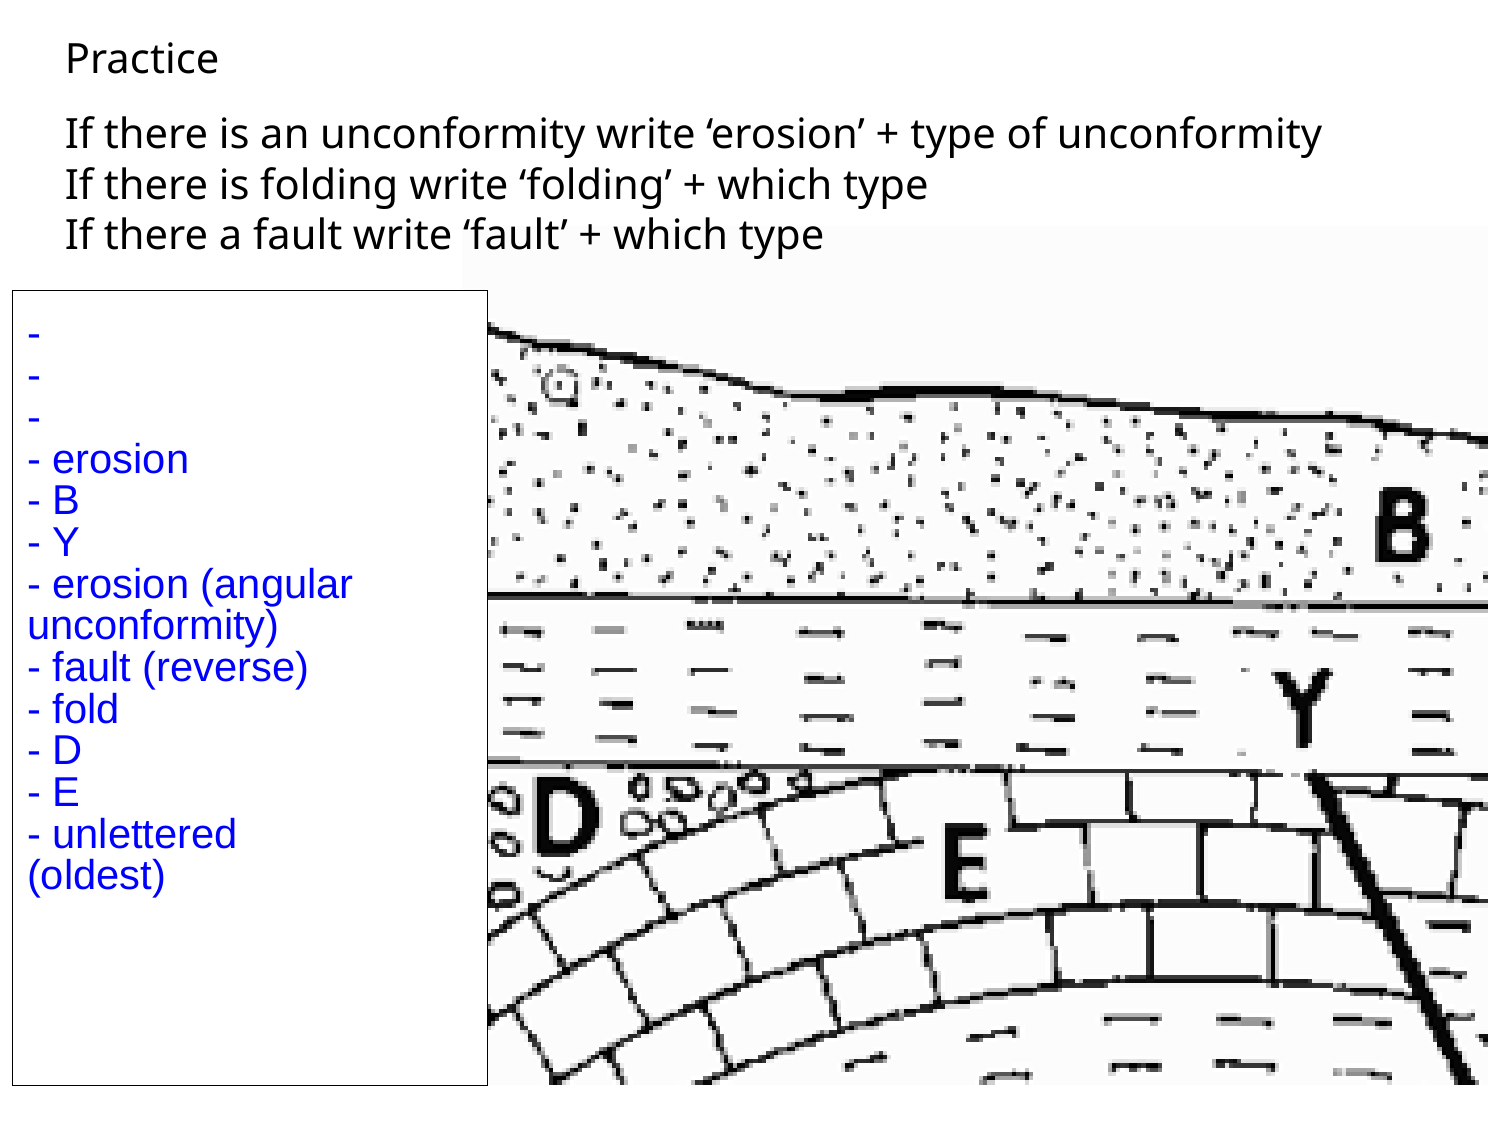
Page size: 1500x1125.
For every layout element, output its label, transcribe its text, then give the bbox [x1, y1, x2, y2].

picture [462, 226, 1488, 1085]
text_box Practice [49, 24, 236, 90]
text_box If there is an unconformity write ‘erosion’ + type of unconformity If there is folding write ‘folding’ + which type If there a fault write ‘fault’ + which type [50, 99, 1425, 265]
